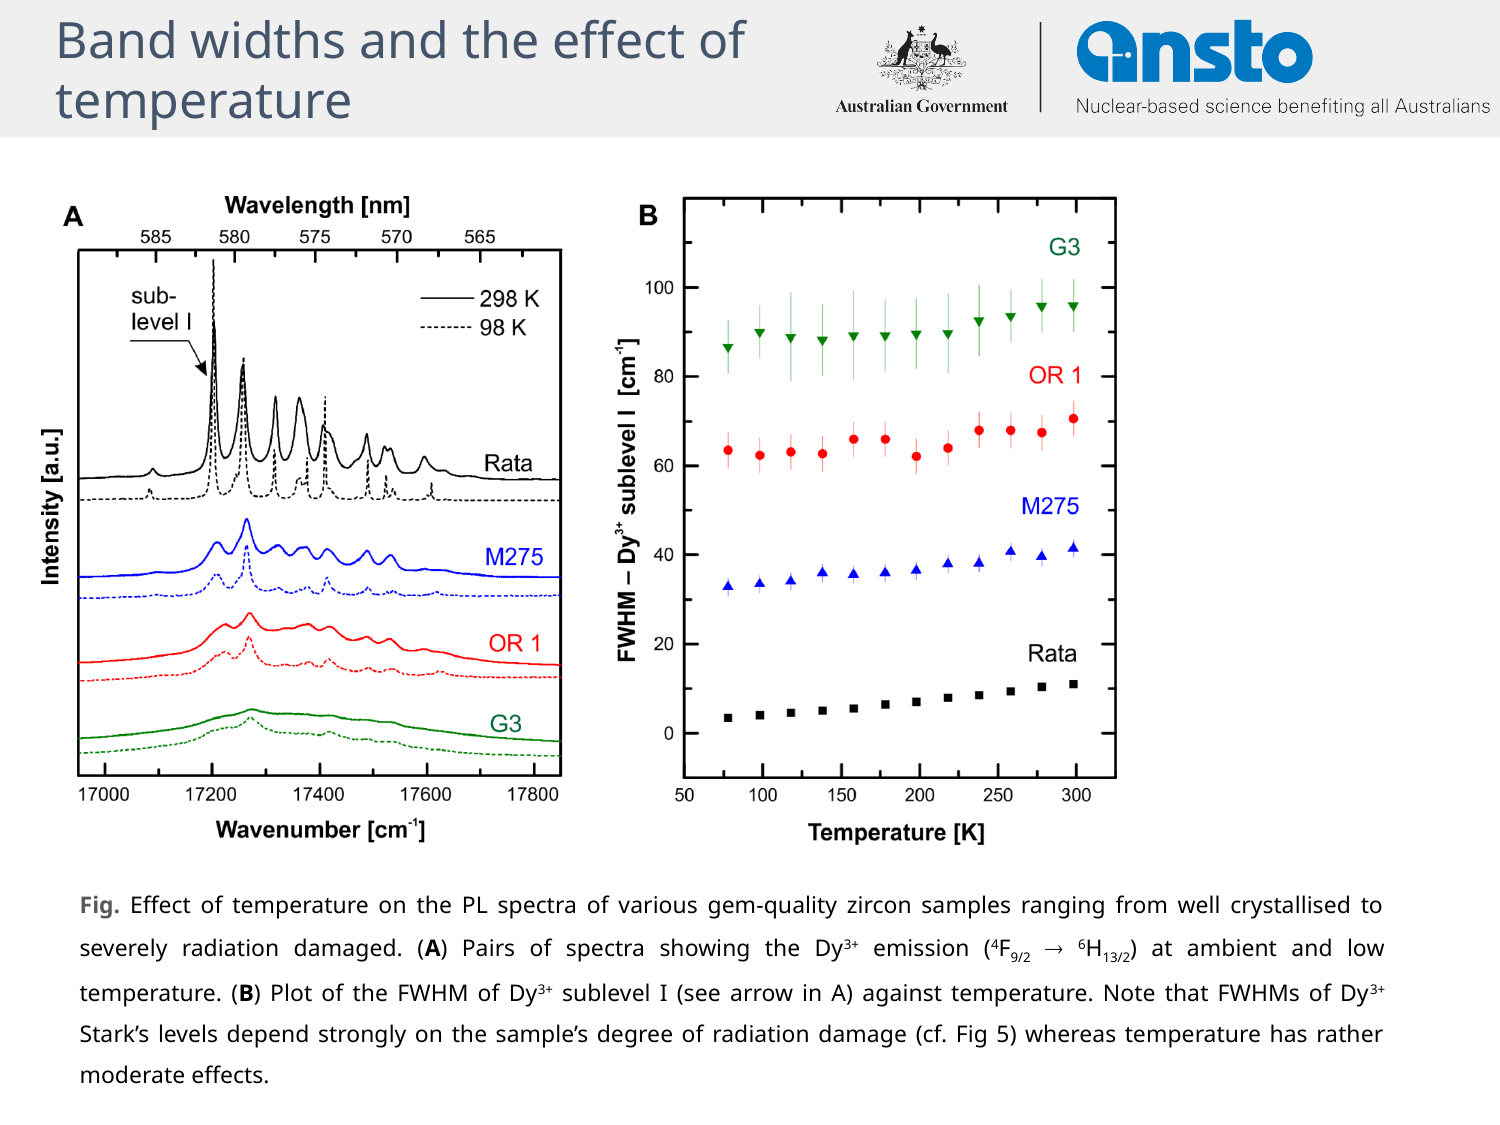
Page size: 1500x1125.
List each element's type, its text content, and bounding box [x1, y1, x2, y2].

text_box Fig. Effect of temperature on the PL spectra of various gem-quality zircon samples ranging from well crystallised to severely radiation damaged. (A) Pairs of spectra showing the Dy3+ emission (4F9/2  6H13/2) at ambient and low temperature. (B) Plot of the FWHM of Dy3+ sublevel I (see arrow in A) against temperature. Note that FWHMs of Dy3+ Stark’s levels depend strongly on the sample’s degree of radiation damage (cf. Fig 5) whereas temperature has rather moderate effects. [64, 869, 1400, 1096]
picture [41, 196, 1117, 845]
text_box Band widths and the effect of temperature [41, 0, 812, 138]
picture [825, 18, 1500, 118]
